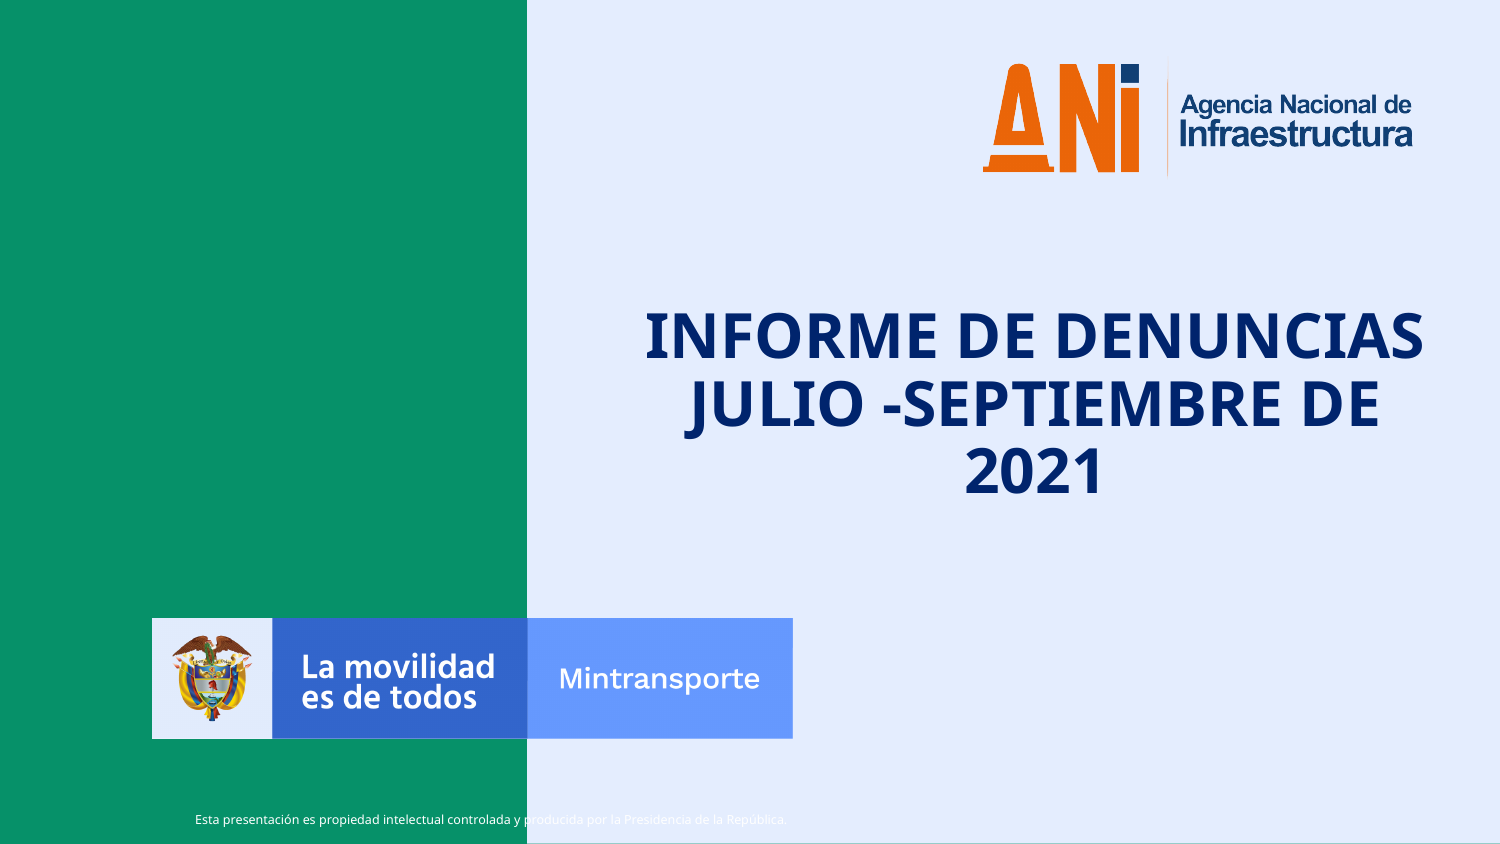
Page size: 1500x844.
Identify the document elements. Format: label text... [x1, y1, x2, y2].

picture [983, 56, 1413, 180]
picture [152, 618, 793, 739]
list INFORME DE DENUNCIAS JULIO -SEPTIEMBRE DE 2021 [616, 299, 1439, 545]
